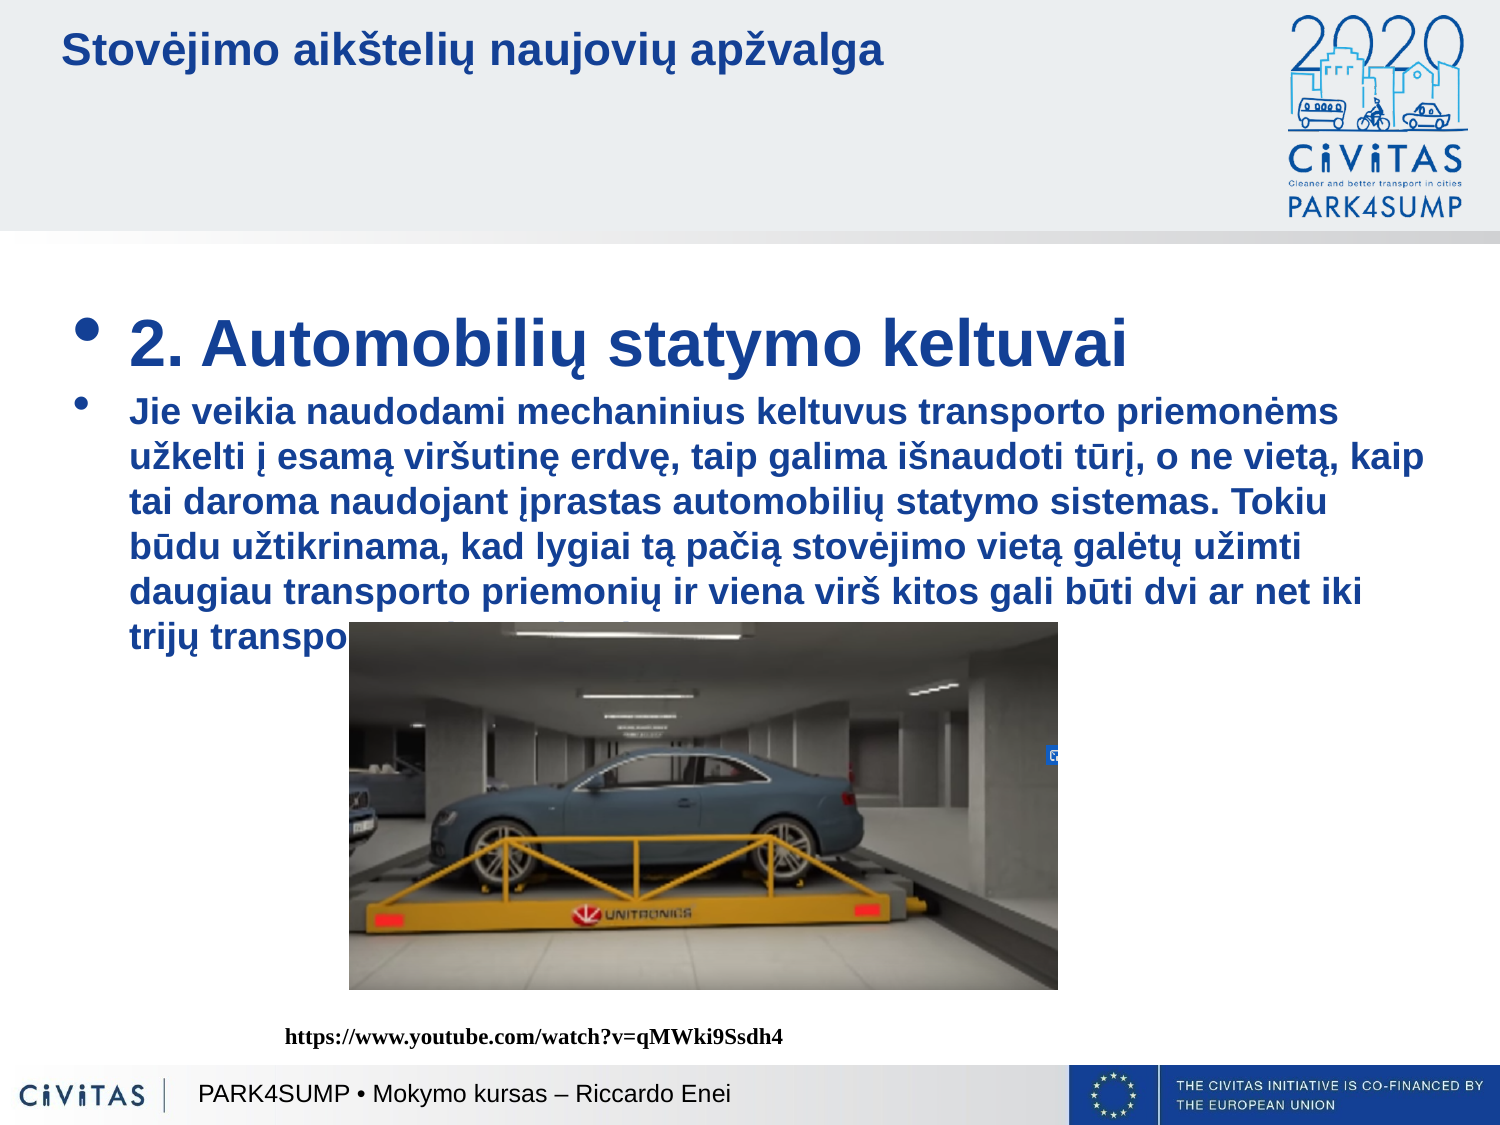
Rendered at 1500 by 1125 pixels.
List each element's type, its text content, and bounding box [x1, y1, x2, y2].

picture [0, 1065, 1500, 1125]
picture [1288, 15, 1468, 218]
list 2. Automobilių statymo keltuvai Jie veikia naudodami mechaninius keltuvus transporto priemonėms užkelti į esamą viršutinę erdvę, taip galima išnaudoti tūrį, o ne vietą, kaip tai daroma naudojant įprastas automobilių statymo sistemas. Tokiu būdu užtikrinama, kad lygiai tą pačią stovėjimo vietą galėtų užimti daugiau transporto priemonių ir viena virš kitos gali būti dvi ar net iki trijų transporto priemonių vienu metu. [57, 233, 1443, 990]
picture [349, 621, 1058, 990]
title Stovėjimo aikštelių naujovių apžvalga [46, 18, 1273, 209]
text_box https://www.youtube.com/watch?v=qMWki9Ssdh4 [270, 1014, 1415, 1057]
footer PARK4SUMP • Mokymo kursas – Riccardo Enei [182, 1070, 1046, 1114]
